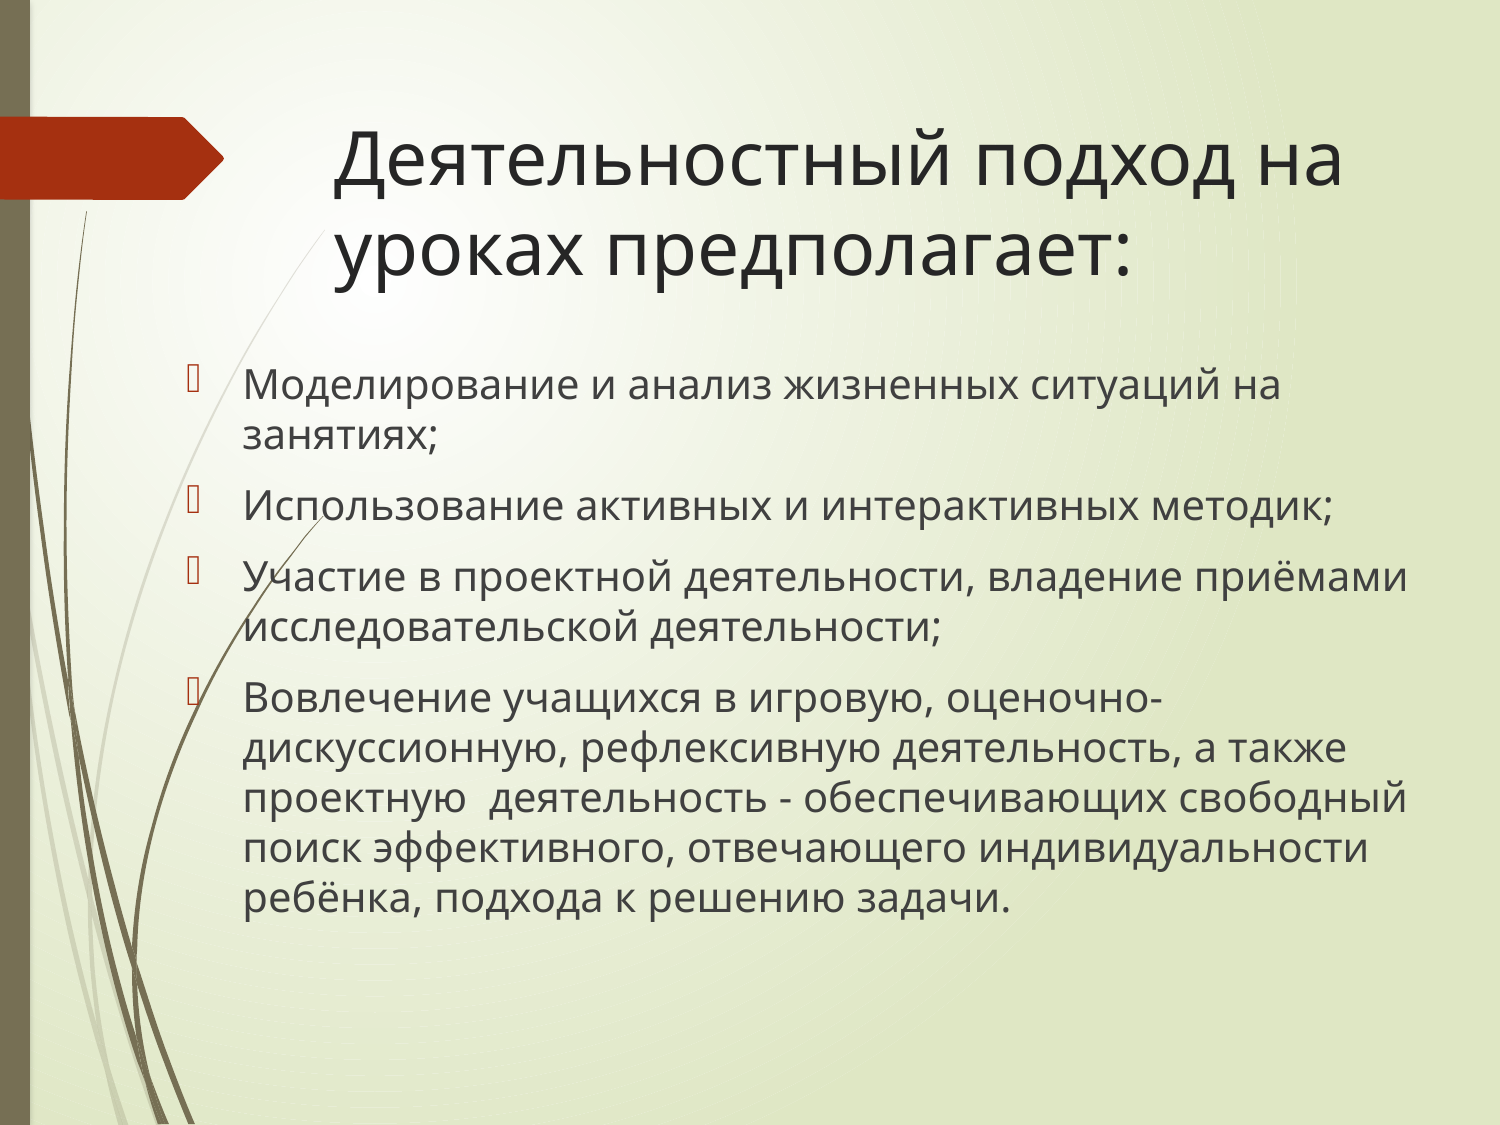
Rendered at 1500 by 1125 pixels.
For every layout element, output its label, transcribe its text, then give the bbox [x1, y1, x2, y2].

title Деятельностный подход на уроках предполагает: [319, 102, 1400, 313]
list Моделирование и анализ жизненных ситуаций на занятиях; Использование активных и интерактивных методик; Участие в проектной деятельности, владение приёмами исследовательской деятельности; Вовлечение учащихся в игровую, оценочно-дискуссионную, рефлексивную деятельность, а также проектную деятельность - обеспечивающих свободный поиск эффективного, отвечающего индивидуальности ребёнка, подхода к решению задачи. [171, 350, 1459, 1059]
